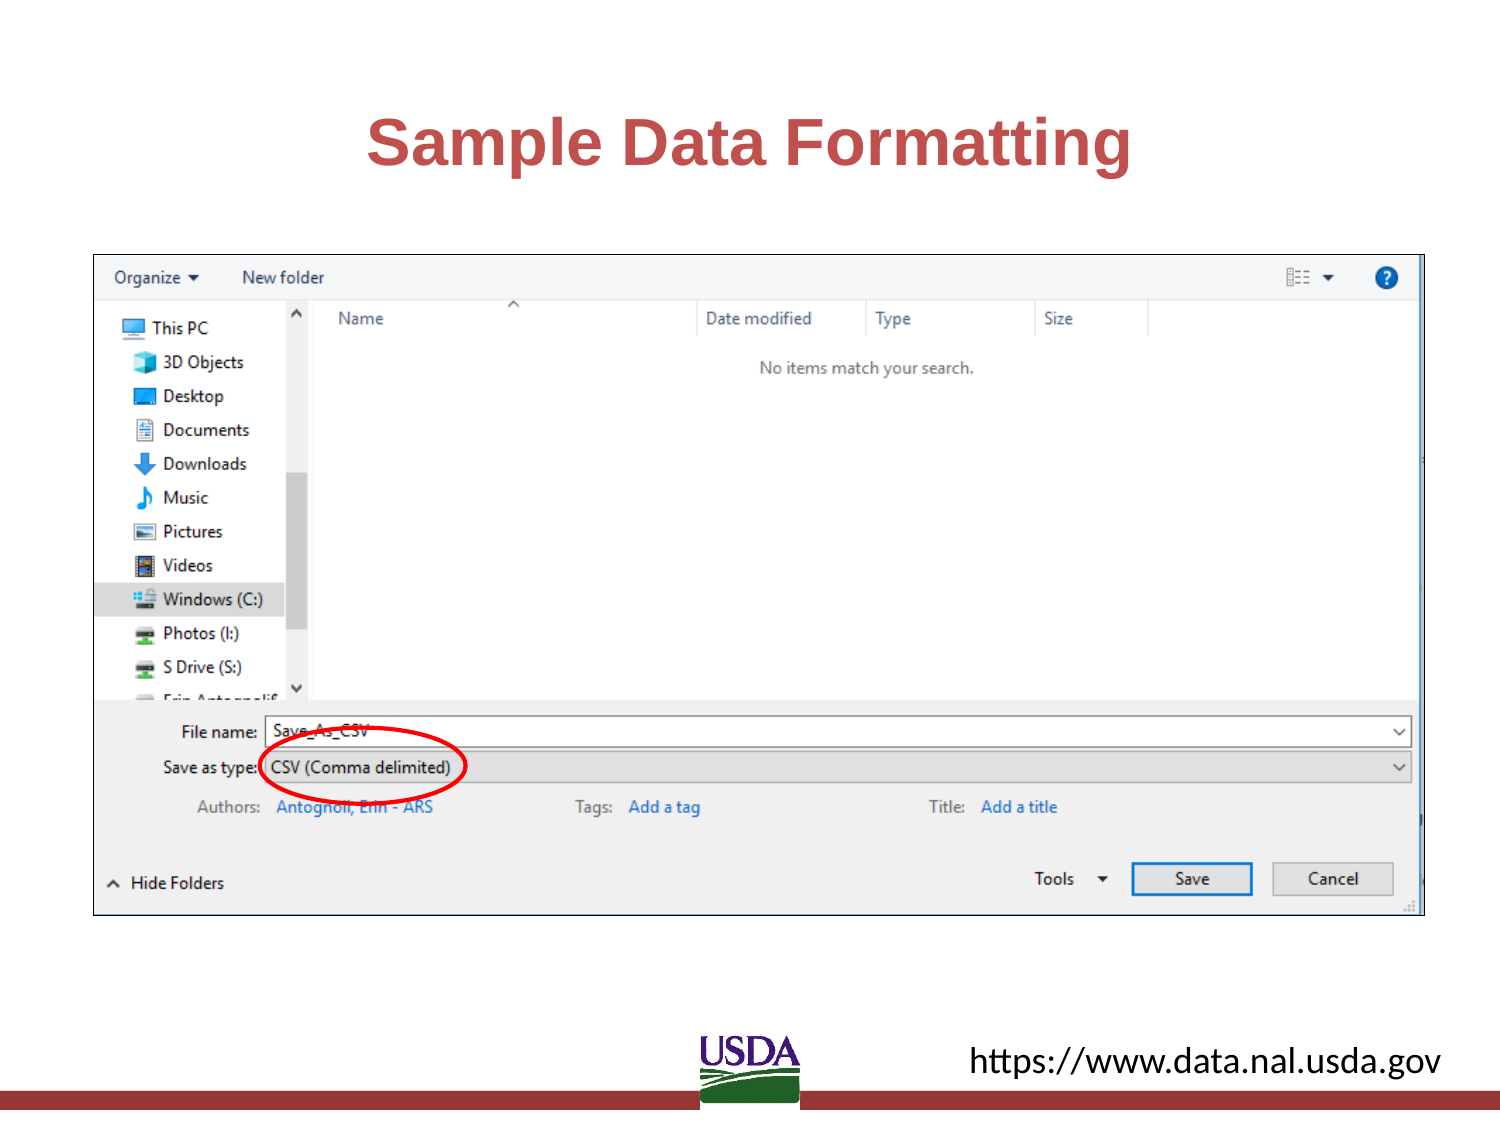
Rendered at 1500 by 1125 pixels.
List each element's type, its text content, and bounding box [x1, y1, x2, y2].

footer https://www.data.nal.usda.gov [952, 1032, 1460, 1085]
title Sample Data Formatting [75, 45, 1425, 233]
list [93, 254, 1426, 916]
picture [699, 1034, 801, 1104]
